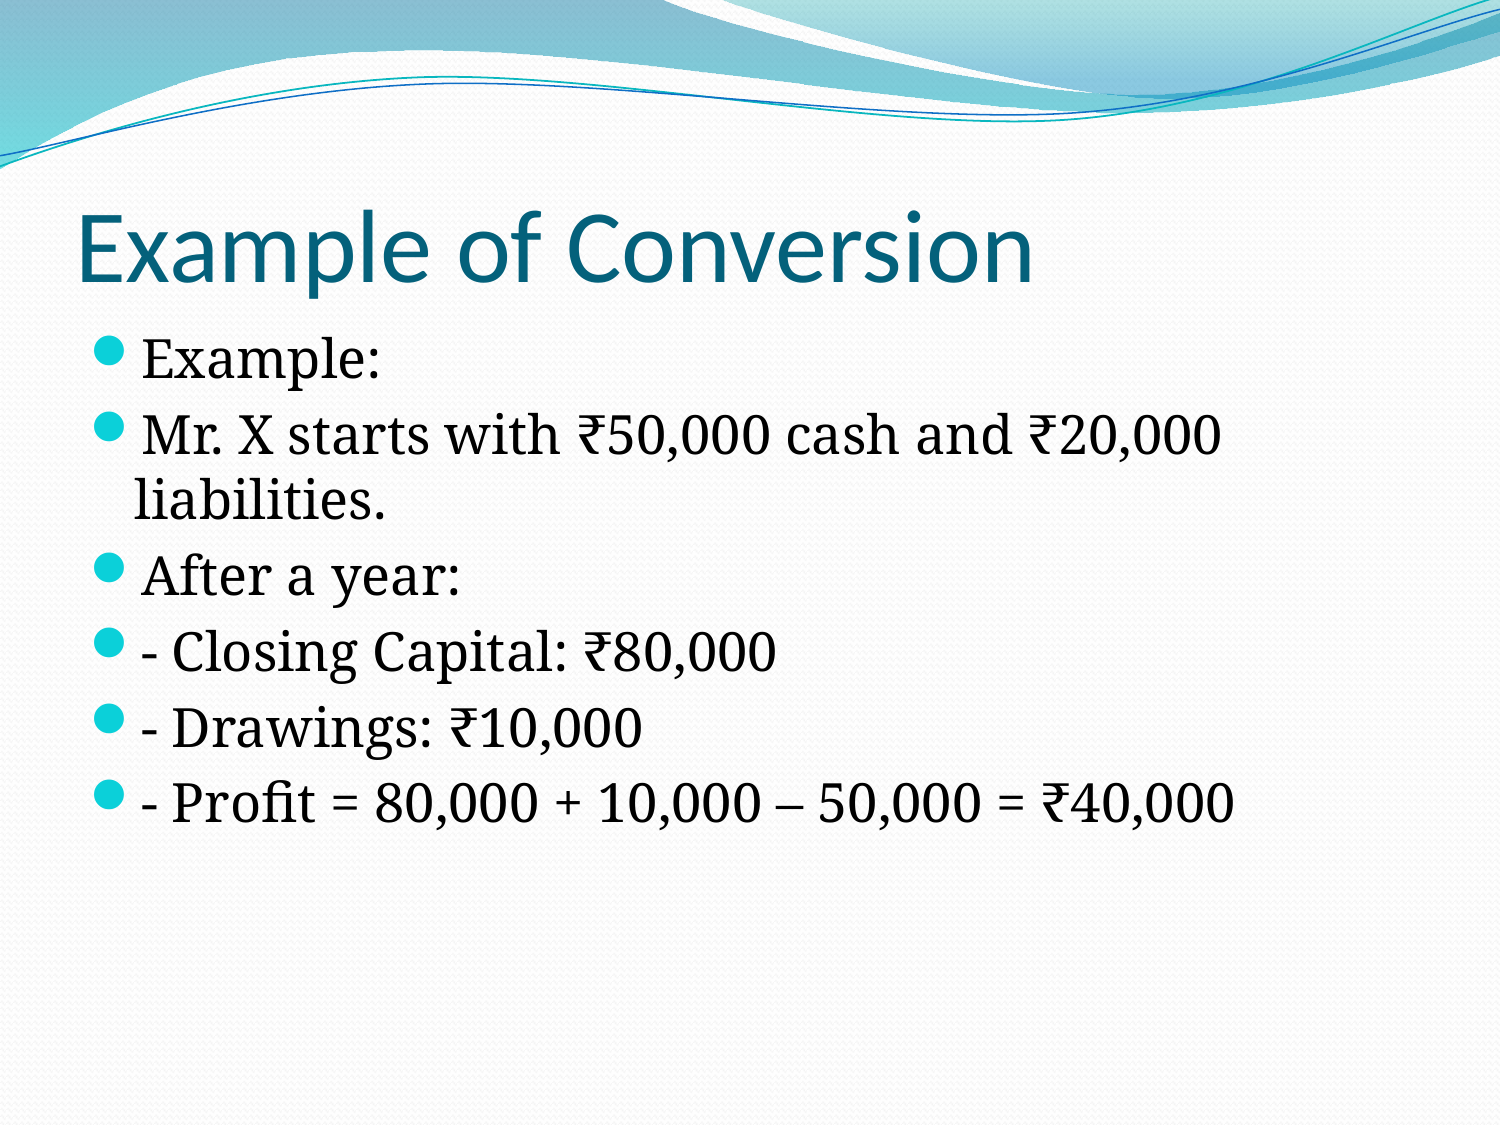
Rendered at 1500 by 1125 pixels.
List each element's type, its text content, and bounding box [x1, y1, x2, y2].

list Example: Mr. X starts with ₹50,000 cash and ₹20,000 liabilities. After a year: - Closing Capital: ₹80,000 - Drawings: ₹10,000 - Profit = 80,000 + 10,000 – 50,000 = ₹40,000 [75, 317, 1425, 1038]
title Example of Conversion [75, 115, 1425, 303]
